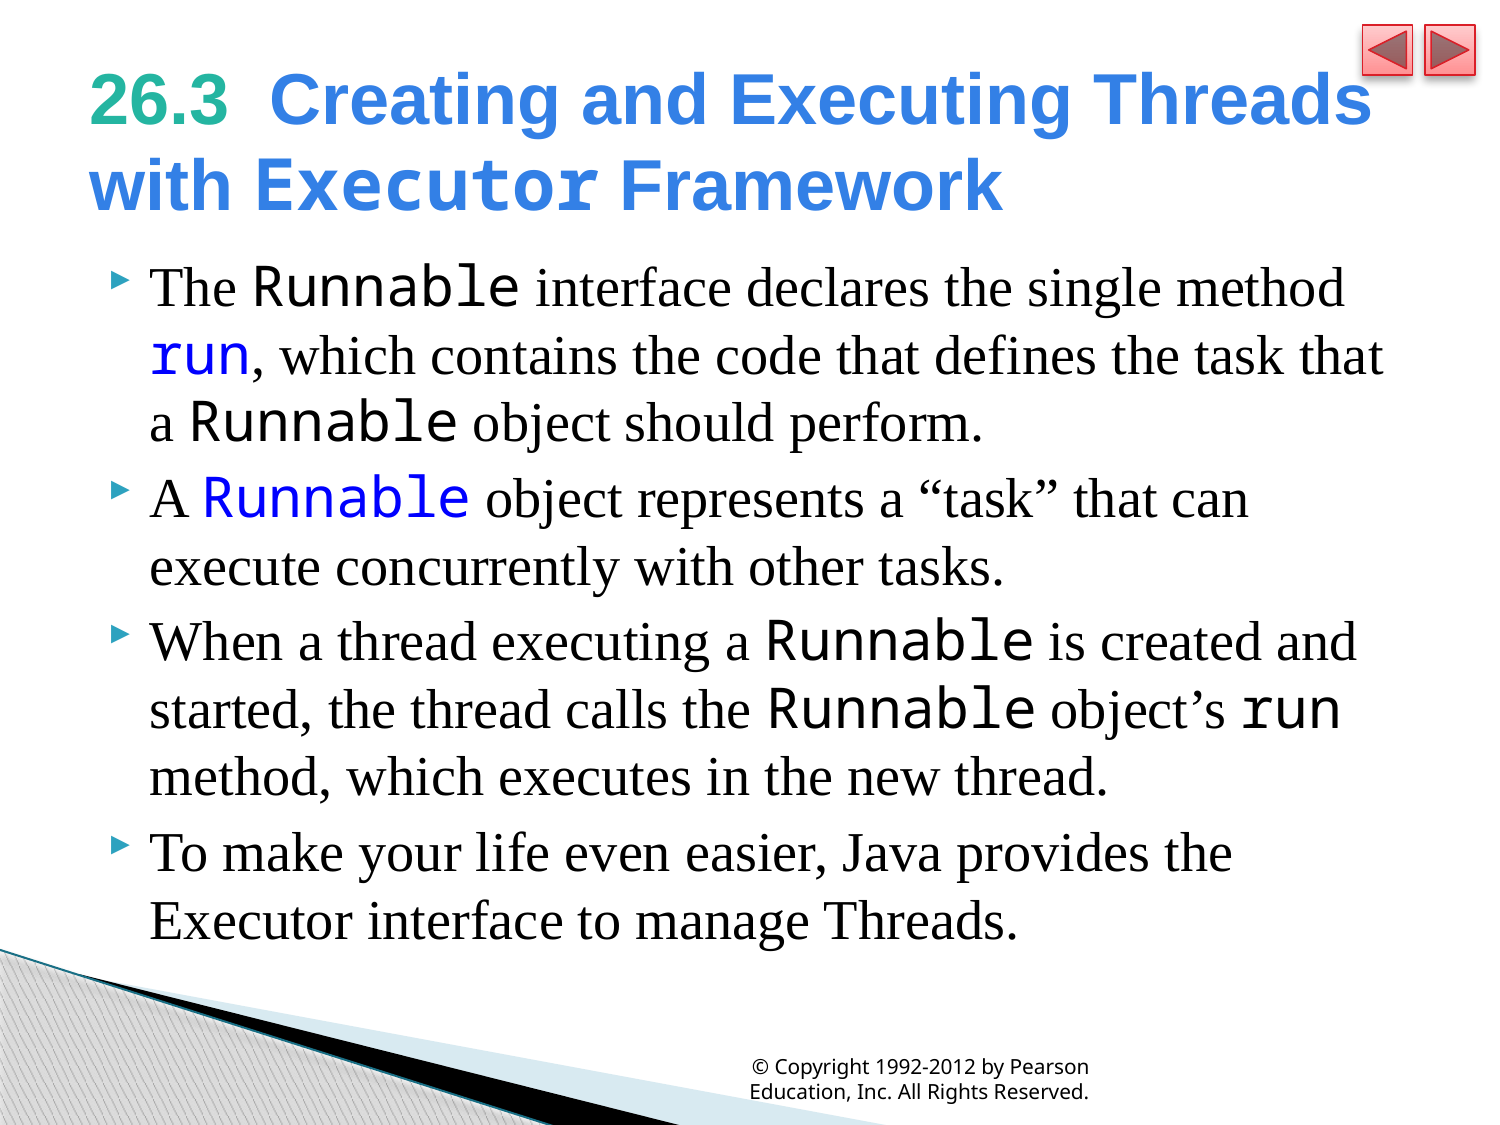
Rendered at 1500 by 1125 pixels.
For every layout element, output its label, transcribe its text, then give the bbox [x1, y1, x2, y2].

title 26.3 Creating and Executing Threads with Executor Framework [75, 45, 1425, 233]
footer © Copyright 1992-2012 by Pearson Education, Inc. All Rights Reserved. [650, 1051, 1105, 1112]
list The Runnable interface declares the single method run, which contains the code that defines the task that a Runnable object should perform. A Runnable object represents a “task” that can execute concurrently with other tasks. When a thread executing a Runnable is created and started, the thread calls the Runnable object’s run method, which executes in the new thread. To make your life even easier, Java provides the Executor interface to manage Threads. [74, 242, 1426, 986]
